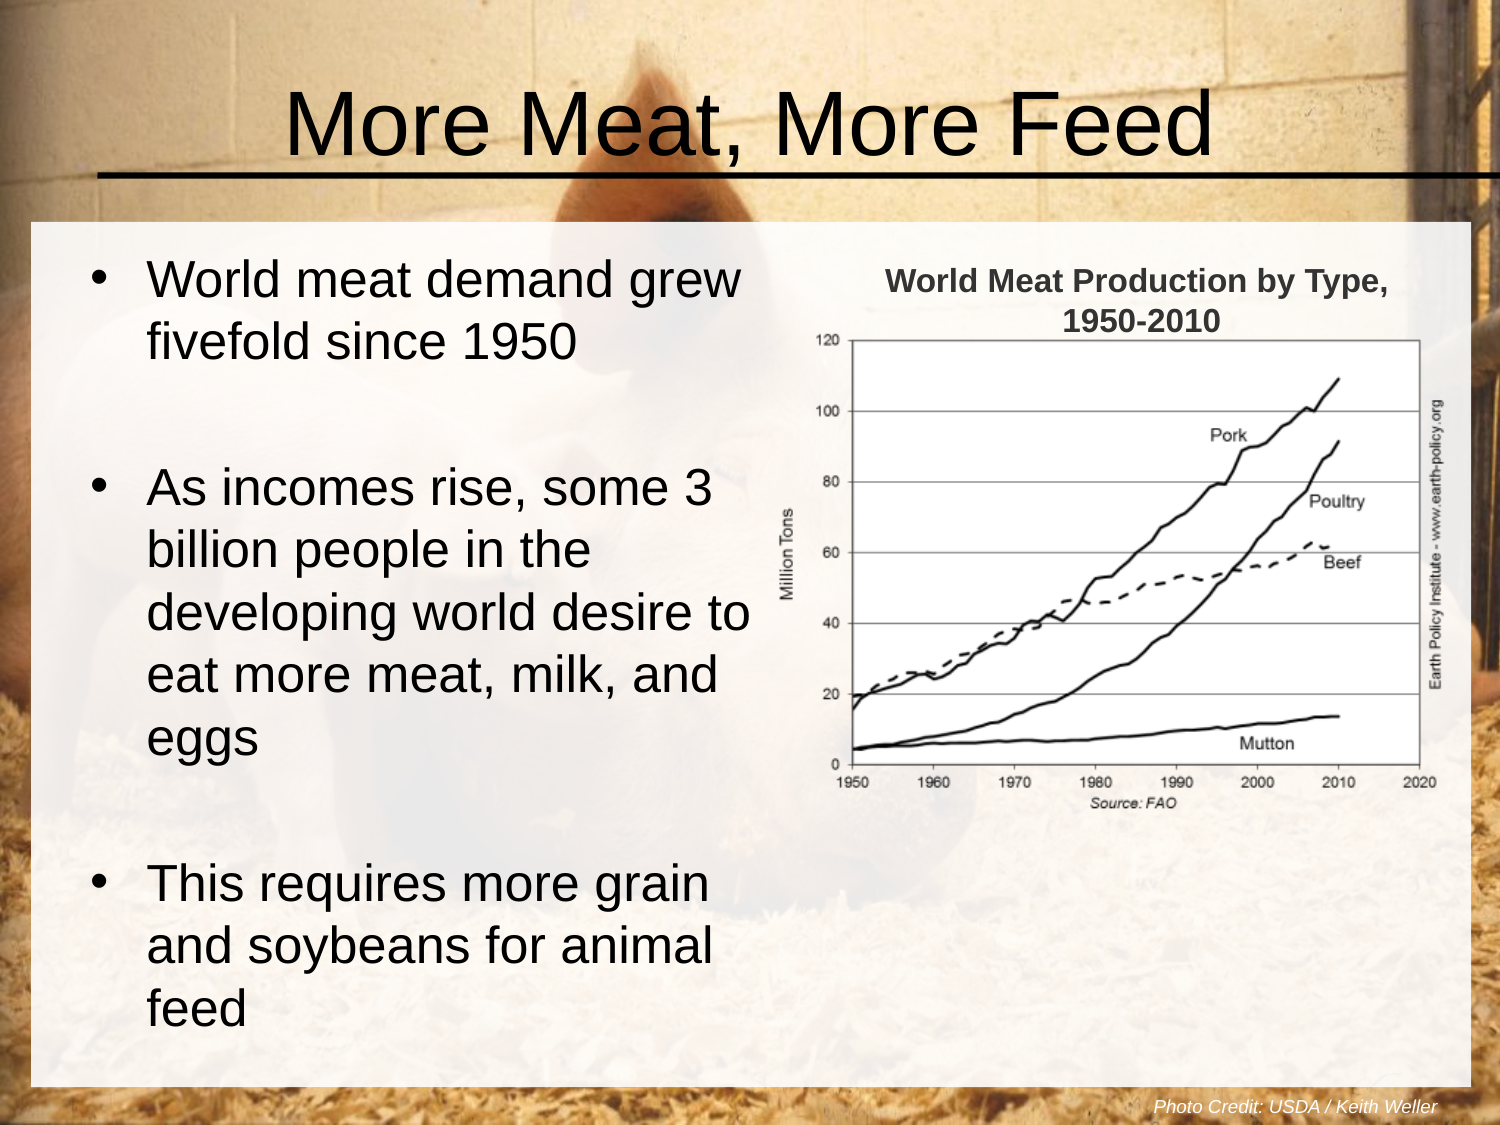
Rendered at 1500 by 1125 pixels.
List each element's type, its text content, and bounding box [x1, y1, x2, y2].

title More Meat, More Feed [75, 24, 1425, 213]
list World meat demand grew fivefold since 1950 As incomes rise, some 3 billion people in the developing world desire to eat more meat, milk, and eggs This requires more grain and soybeans for animal feed [75, 237, 825, 963]
picture [761, 317, 1451, 838]
text_box World Meat Production by Type, 1950-2010 [838, 251, 1446, 316]
text_box Photo Credit: USDA / Keith Weller [1090, 1087, 1500, 1125]
text_box [31, 221, 1472, 1088]
